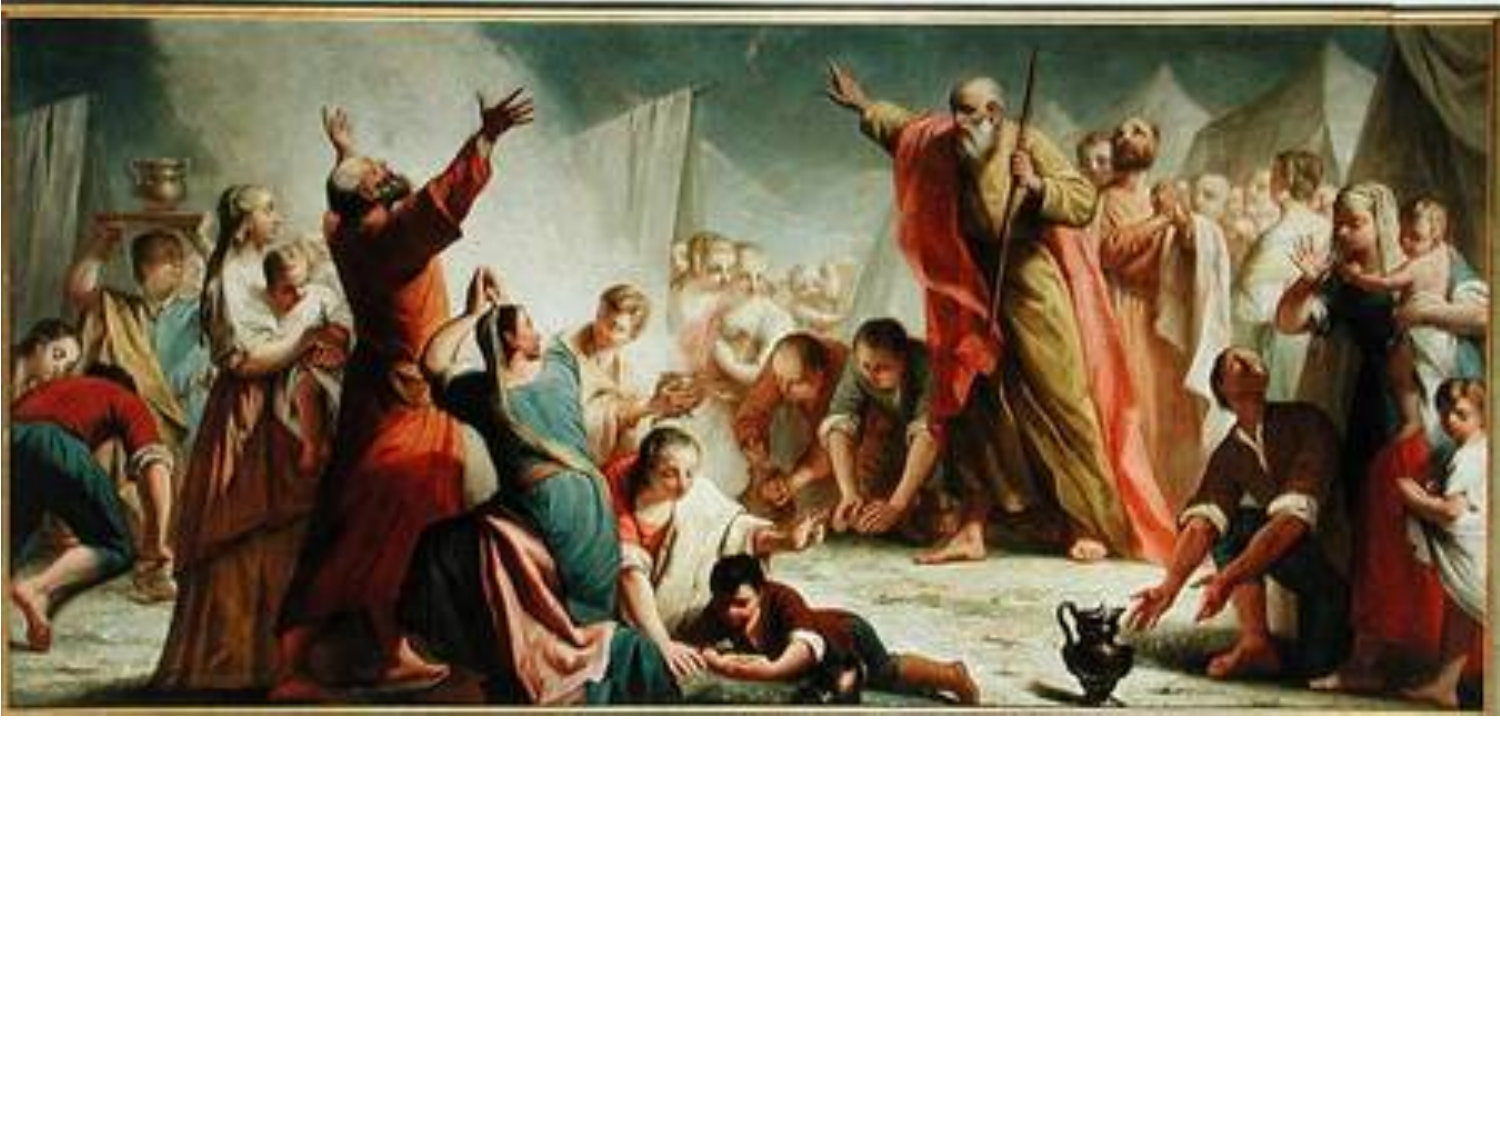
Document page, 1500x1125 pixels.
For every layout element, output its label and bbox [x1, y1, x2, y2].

list [1, 0, 1500, 717]
